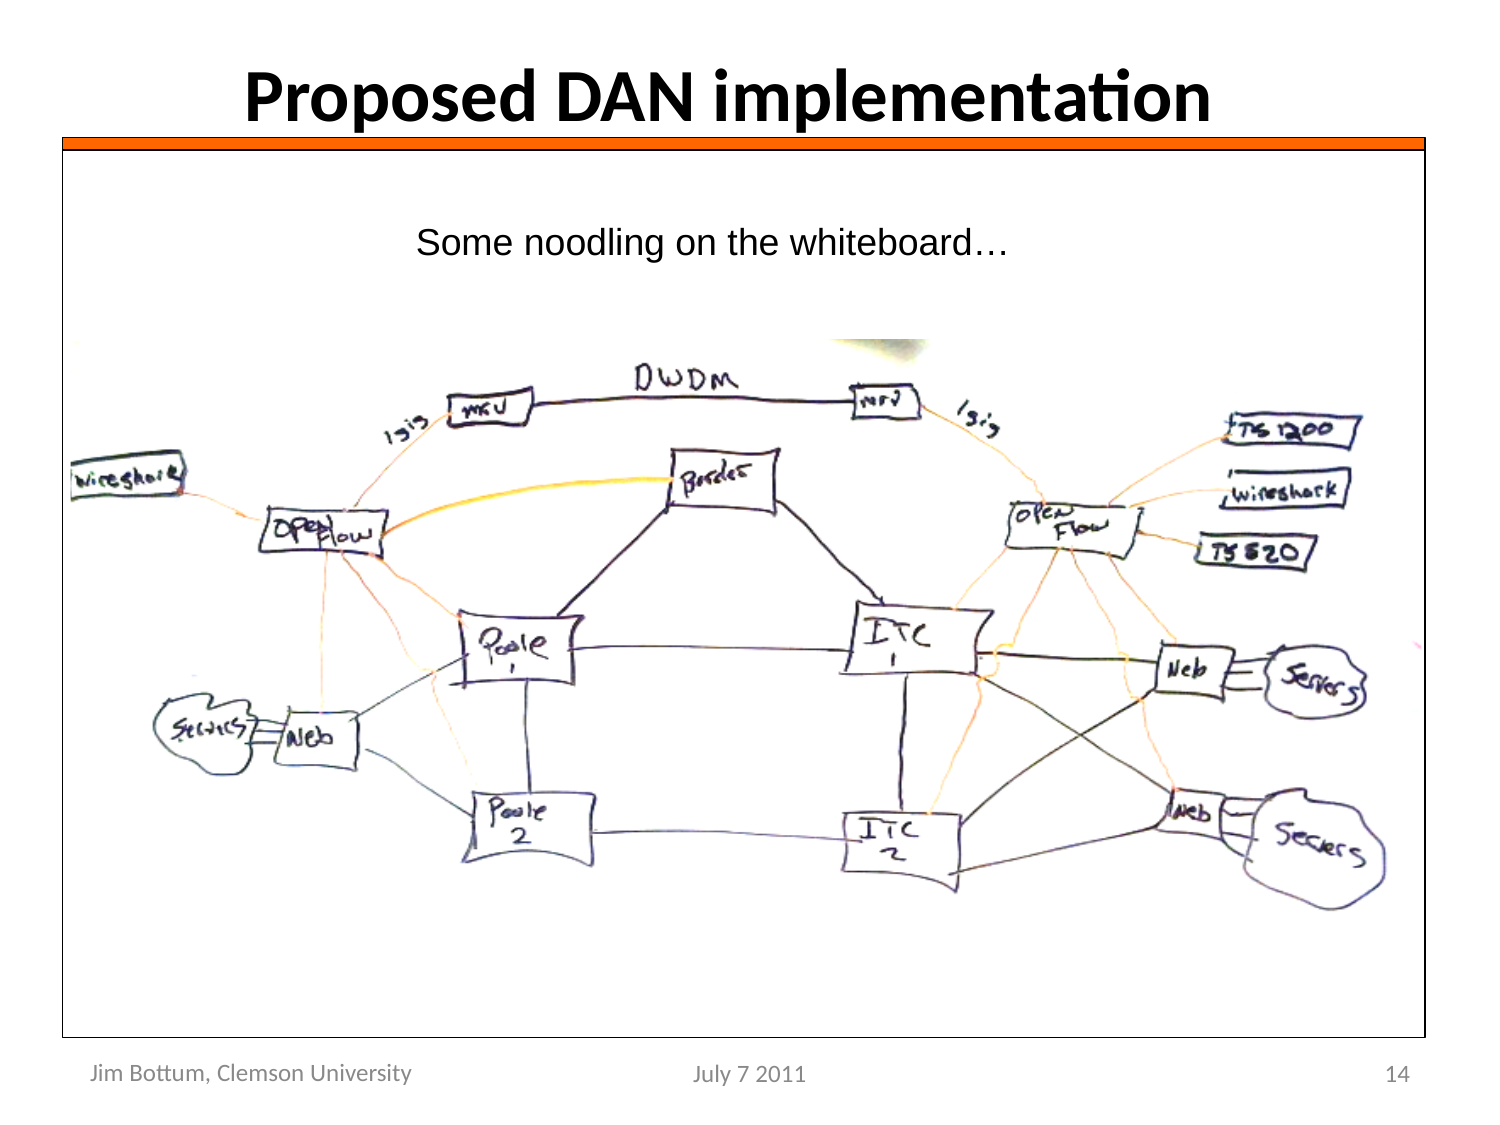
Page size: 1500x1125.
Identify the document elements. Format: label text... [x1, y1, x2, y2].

slide_number Jim Bottum, Clemson University [75, 1042, 488, 1102]
footer July 7 2011 [512, 1042, 988, 1103]
picture [70, 339, 1422, 958]
text_box Some noodling on the whiteboard… [401, 210, 1026, 271]
title Proposed DAN implementation [62, 45, 1413, 138]
slide_number 14 [1074, 1042, 1425, 1103]
